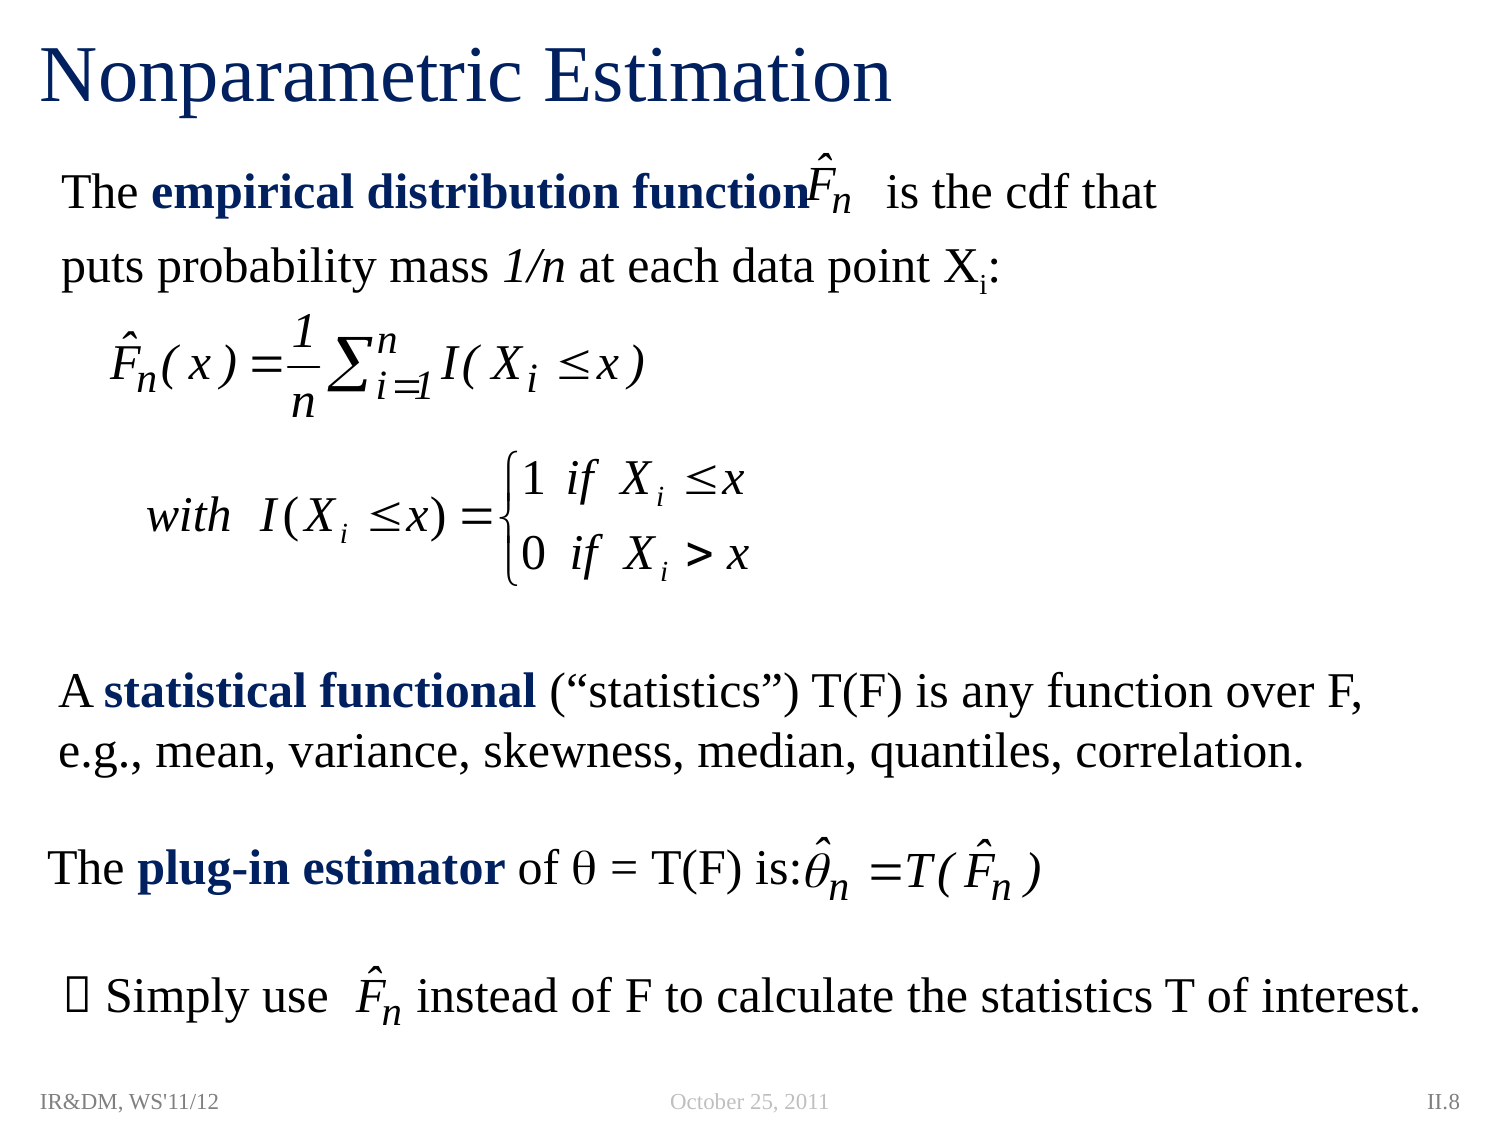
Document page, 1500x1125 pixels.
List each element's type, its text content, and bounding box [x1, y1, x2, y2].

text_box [101, 299, 652, 430]
footer IR&DM, WS'11/12 [24, 1074, 475, 1125]
text_box The plug-in estimator of  = T(F) is: [32, 827, 795, 903]
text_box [137, 439, 759, 599]
text_box The empirical distribution function is the cdf that puts probability mass 1/n at each data point Xi: [46, 139, 1185, 308]
text_box  Simply use instead of F to calculate the statistics T of interest. [410, 954, 1438, 1030]
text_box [796, 828, 1050, 913]
text_box  Simply use instead of F to calculate the statistics T of interest. [47, 954, 347, 1030]
title Nonparametric Estimation [24, 12, 1475, 125]
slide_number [575, 1074, 925, 1125]
text_box A statistical functional (“statistics”) T(F) is any function over F, e.g., mean, variance, skewness, median, quantiles, correlation. [43, 649, 1380, 785]
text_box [346, 955, 413, 1038]
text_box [796, 142, 863, 226]
slide_number II.8 [1149, 1074, 1475, 1125]
